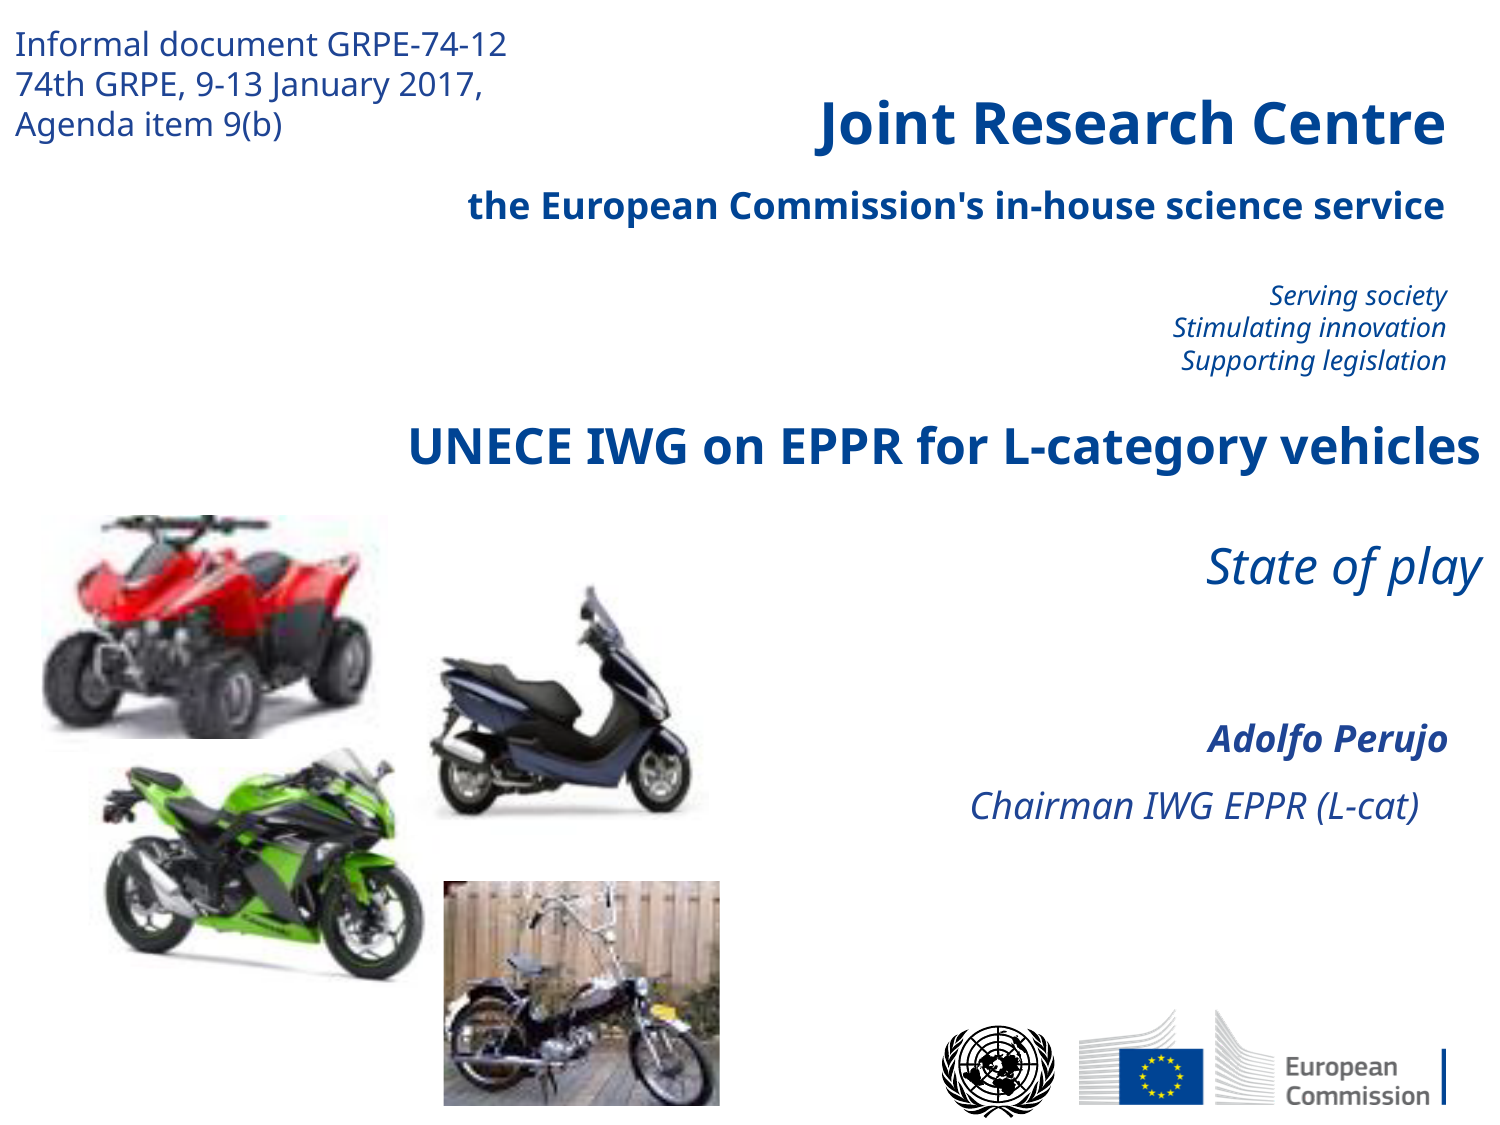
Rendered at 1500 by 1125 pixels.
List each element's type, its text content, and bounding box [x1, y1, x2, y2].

list Adolfo Perujo Chairman IWG EPPR (L-cat) [773, 633, 1460, 894]
text_box Informal document GRPE-74-12 74th GRPE, 9-13 January 2017, Agenda item 9(b) [12, 17, 573, 150]
picture [1078, 1008, 1447, 1106]
picture [407, 598, 709, 835]
title UNECE IWG on EPPR for L-category vehicles State of play [0, 267, 1483, 598]
